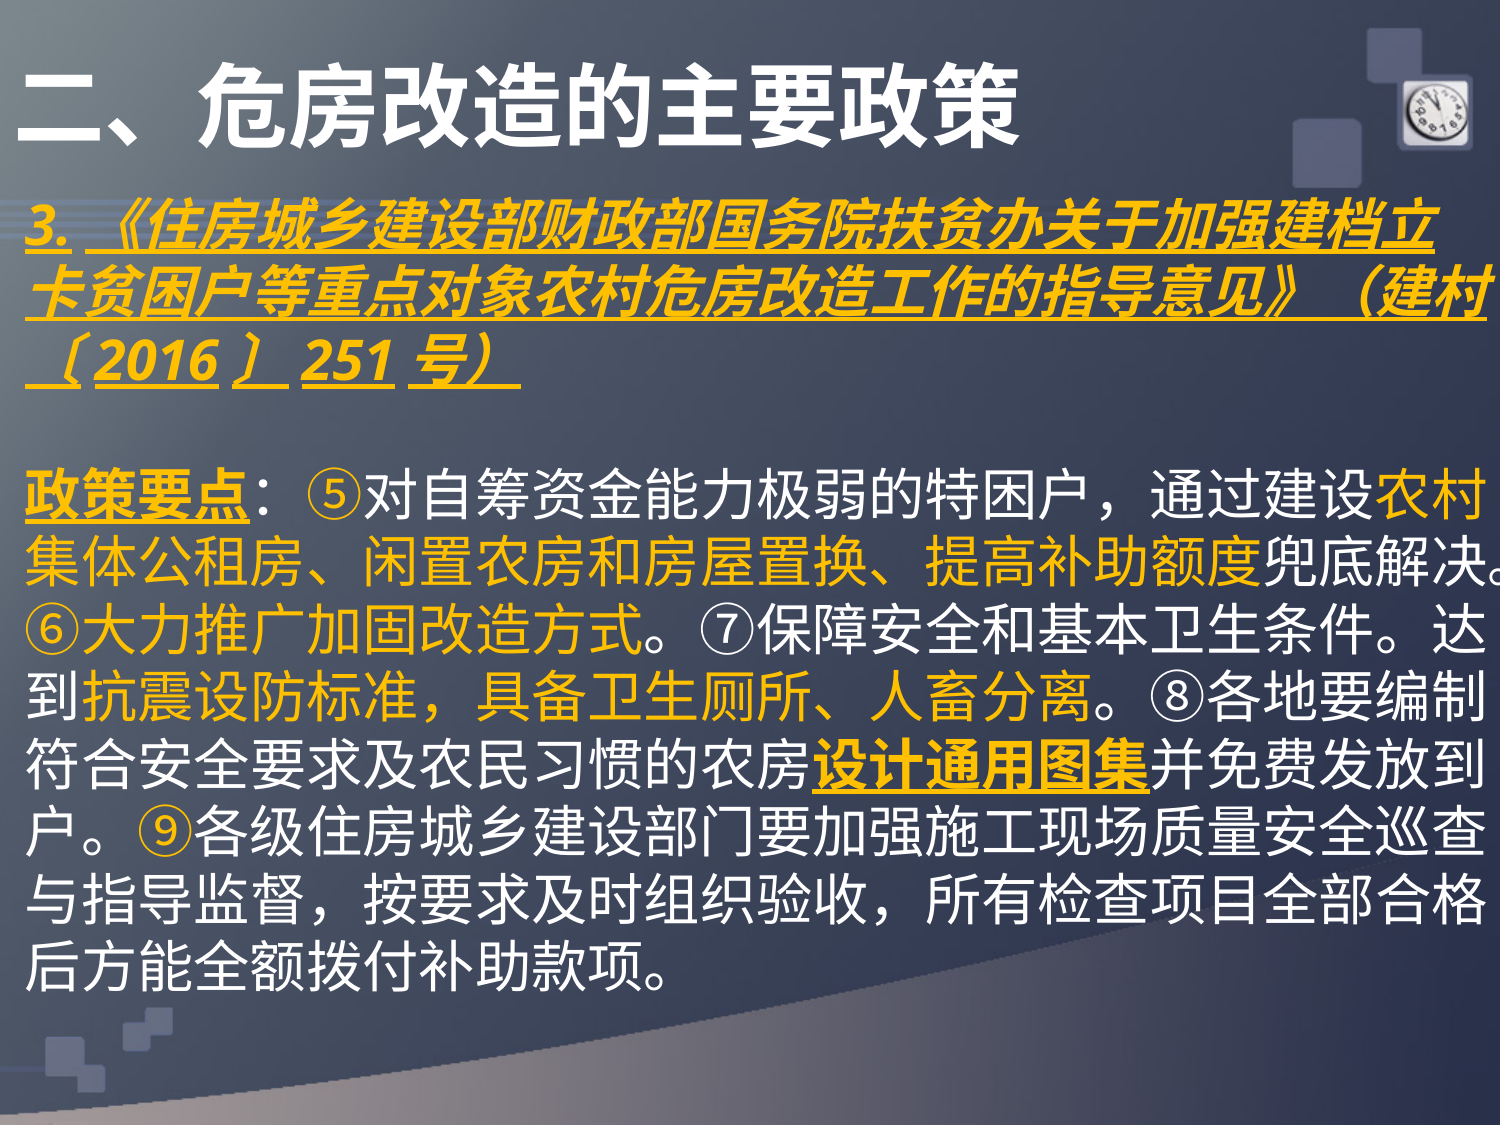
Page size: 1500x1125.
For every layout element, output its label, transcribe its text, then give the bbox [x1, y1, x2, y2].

picture [0, 0, 1500, 181]
list 3.《住房城乡建设部财政部国务院扶贫办关于加强建档立卡贫困户等重点对象农村危房改造工作的指导意见》（建村〔2016〕251号） 政策要点：⑤对自筹资金能力极弱的特困户，通过建设农村集体公租房、闲置农房和房屋置换、提高补助额度兜底解决。⑥大力推广加固改造方式。⑦保障安全和基本卫生条件。达到抗震设防标准，具备卫生厕所、人畜分离。⑧各地要编制符合安全要求及农民习惯的农房设计通用图集并免费发放到户。⑨各级住房城乡建设部门要加强施工现场质量安全巡查与指导监督，按要求及时组织验收，所有检查项目全部合格后方能全额拨付补助款项。 [9, 181, 1500, 1121]
picture [0, 198, 1500, 1125]
title 二、危房改造的主要政策 [0, 9, 1292, 198]
